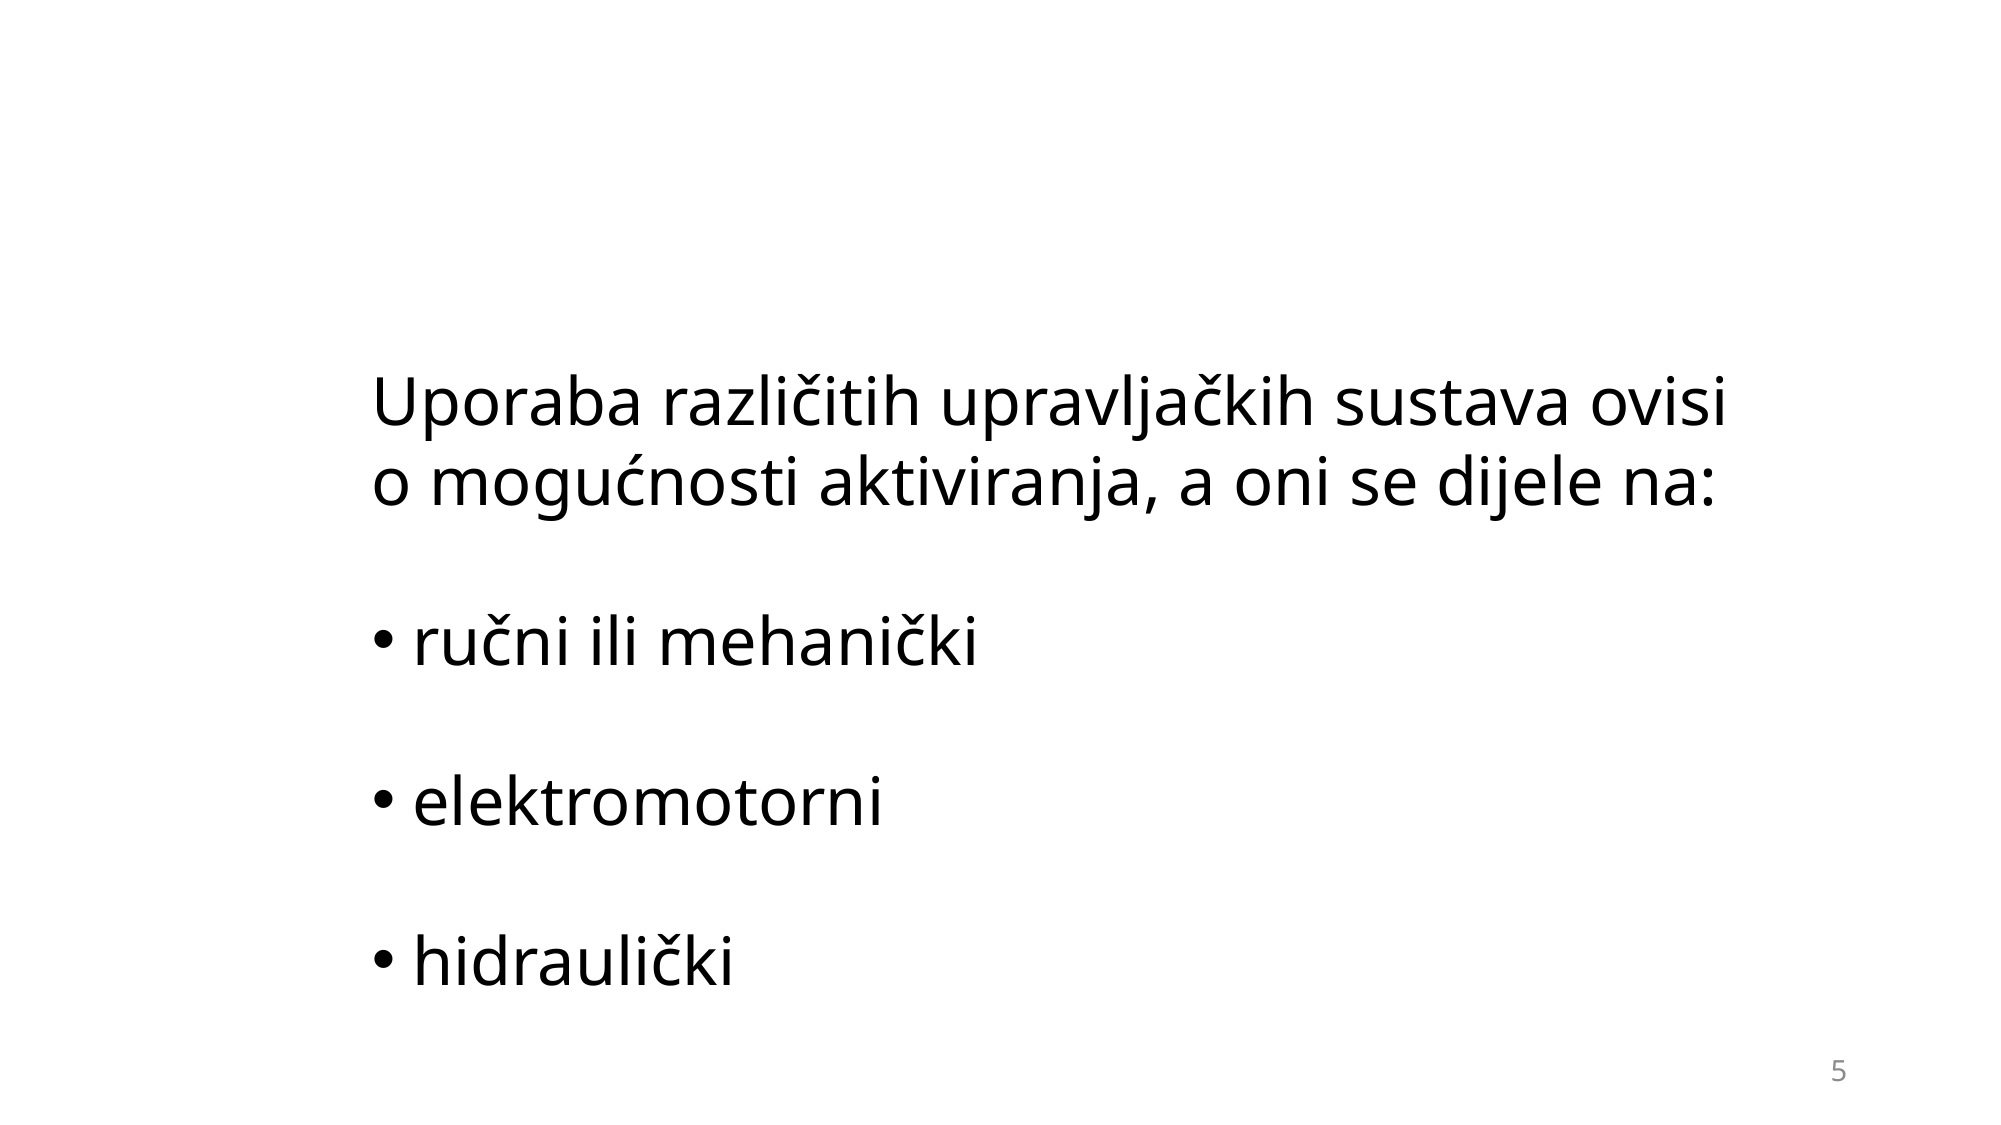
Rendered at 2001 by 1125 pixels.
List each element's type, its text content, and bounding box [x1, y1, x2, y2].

slide_number 5 [1412, 1042, 1863, 1103]
text_box Uporaba različitih upravljačkih sustava ovisi o mogućnosti aktiviranja, a oni se dijele na: ručni ili mehanički elektromotorni hidraulički [357, 351, 1763, 1086]
